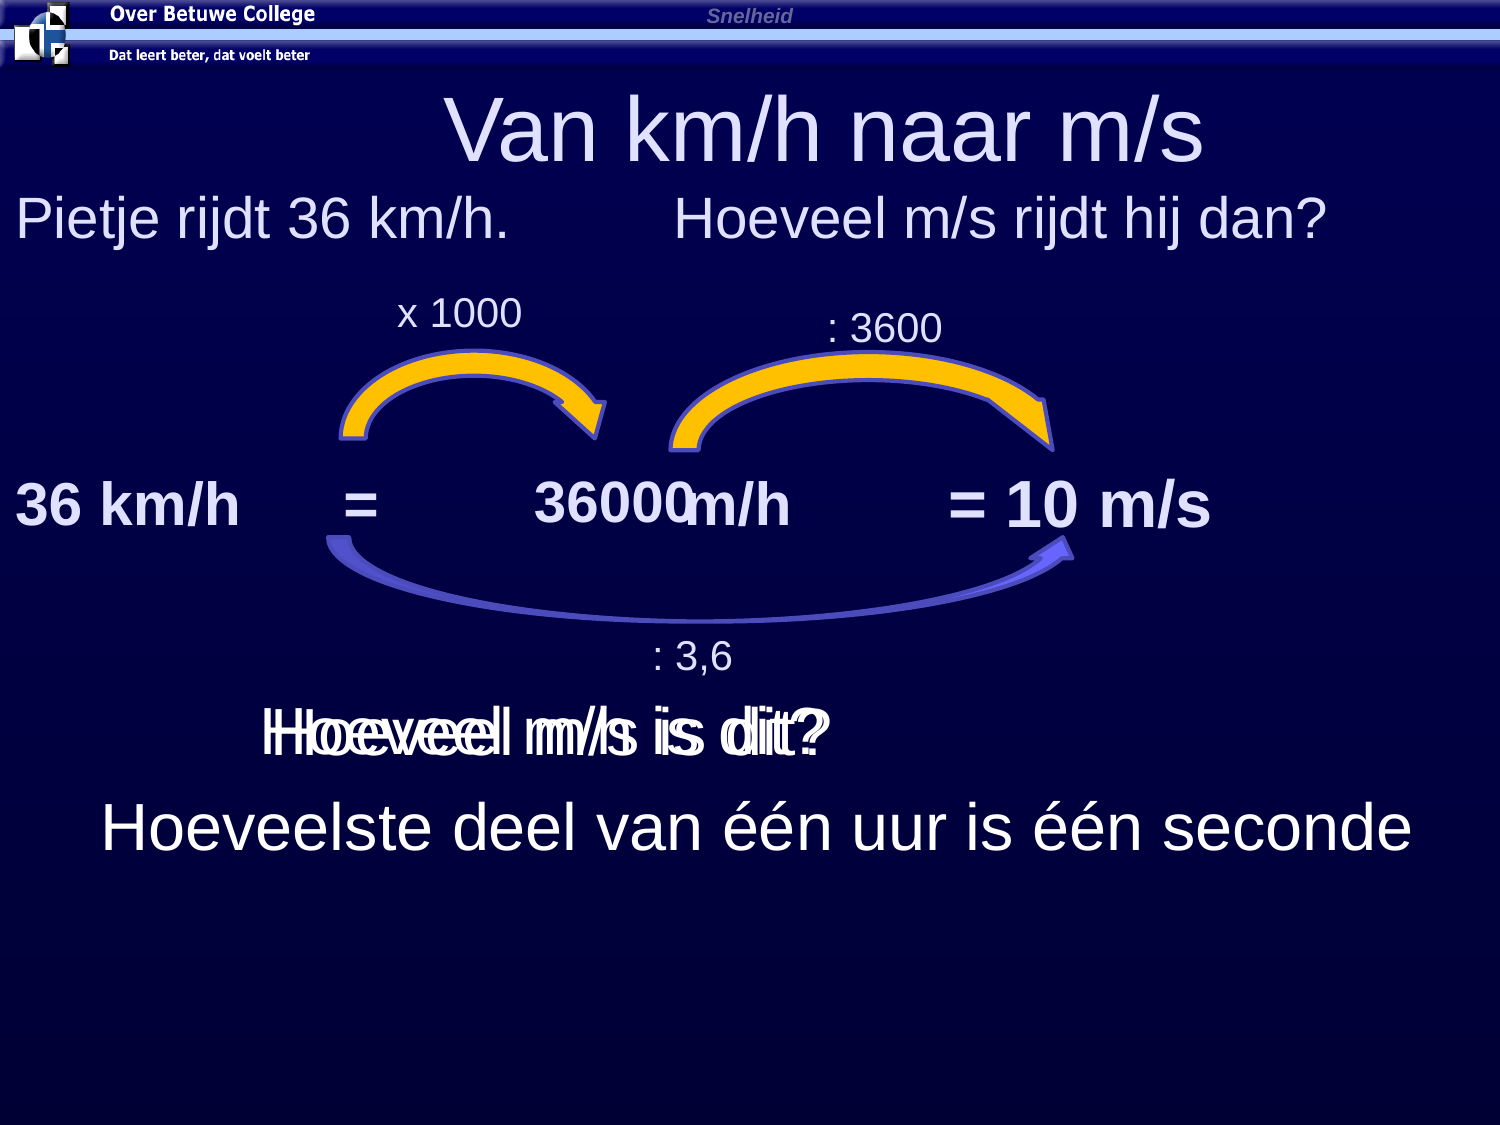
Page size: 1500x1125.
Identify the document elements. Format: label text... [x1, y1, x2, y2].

picture [0, 0, 1500, 71]
text_box Hoeveelste deel van één uur is één seconde [85, 776, 1456, 872]
text_box Hoeveel m/h is dit? [244, 680, 842, 776]
list 36 km/h = m/h [0, 456, 822, 547]
text_box [338, 348, 607, 441]
text_box Hoeveel m/s is dit? [255, 681, 848, 776]
text_box [668, 349, 1055, 453]
text_box = 10 m/s [933, 453, 1228, 549]
text_box : 3,6 [602, 621, 938, 711]
text_box 36000 [519, 456, 712, 542]
list Pietje rijdt 36 km/h. Hoeveel m/s rijdt hij dan? [0, 172, 1395, 309]
title Van km/h naar m/s [149, 79, 1500, 219]
text_box x 1000 [324, 278, 660, 368]
text_box [325, 535, 1075, 622]
text_box : 3600 [777, 293, 1113, 383]
